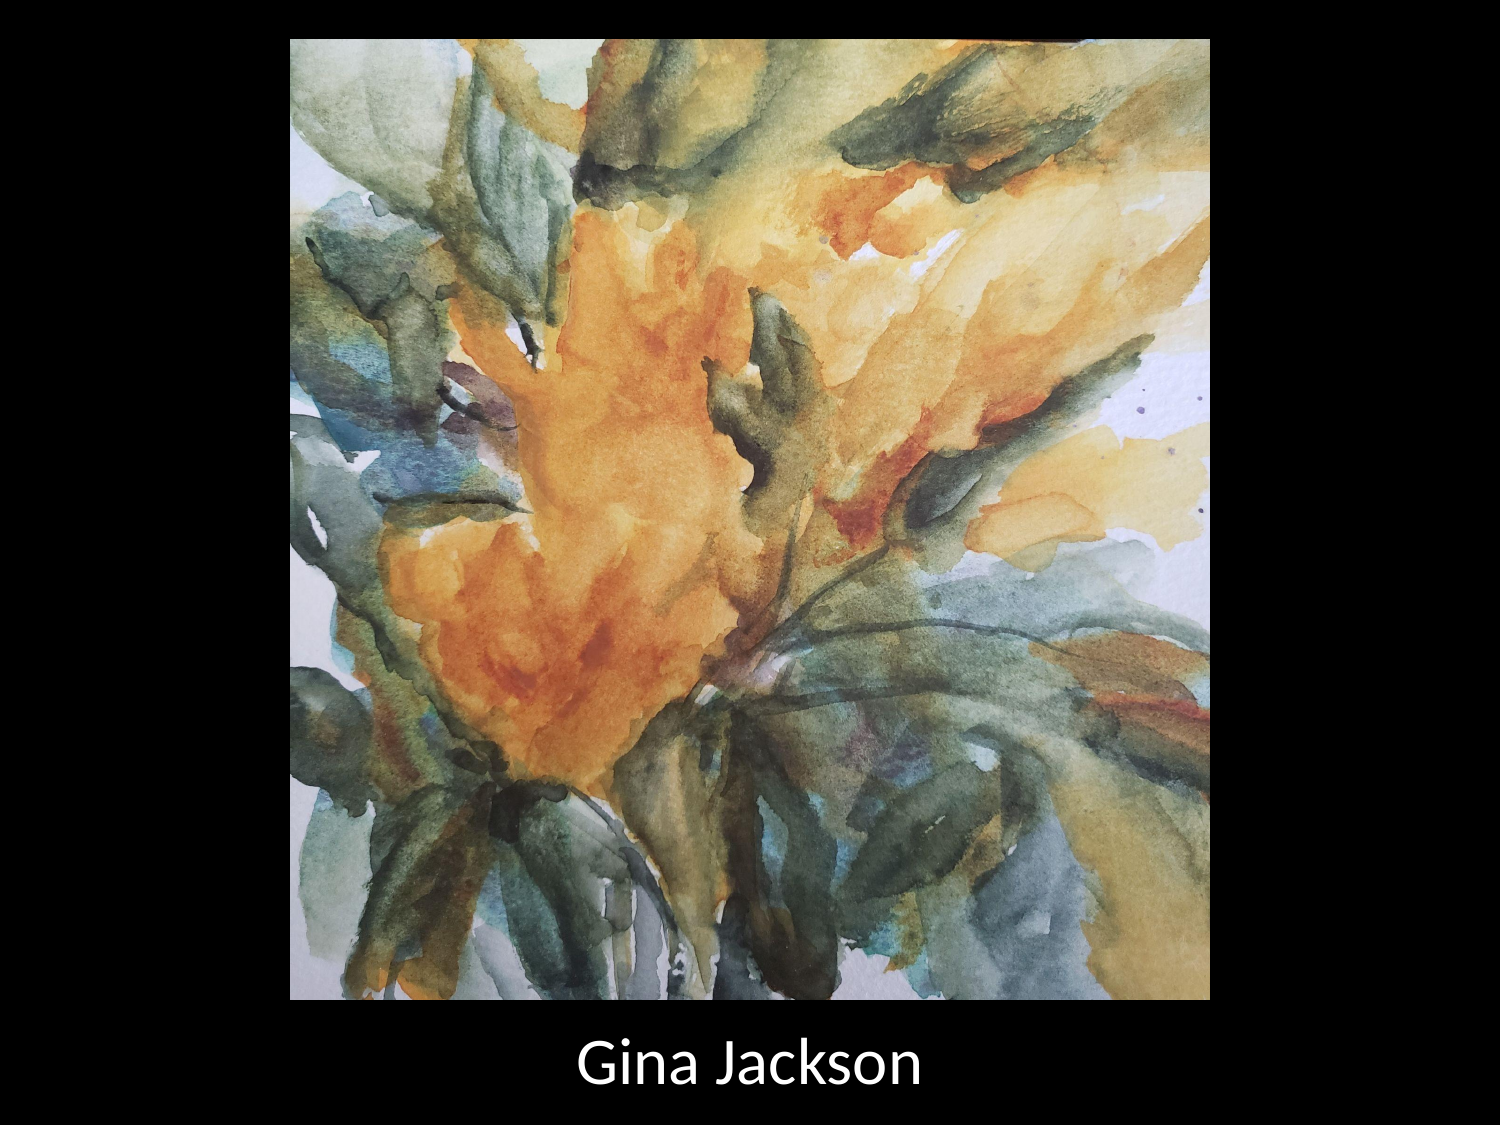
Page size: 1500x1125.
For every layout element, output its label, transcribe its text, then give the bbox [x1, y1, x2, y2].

picture [289, 39, 1210, 1000]
text_box Gina Jackson [377, 1010, 1123, 1107]
